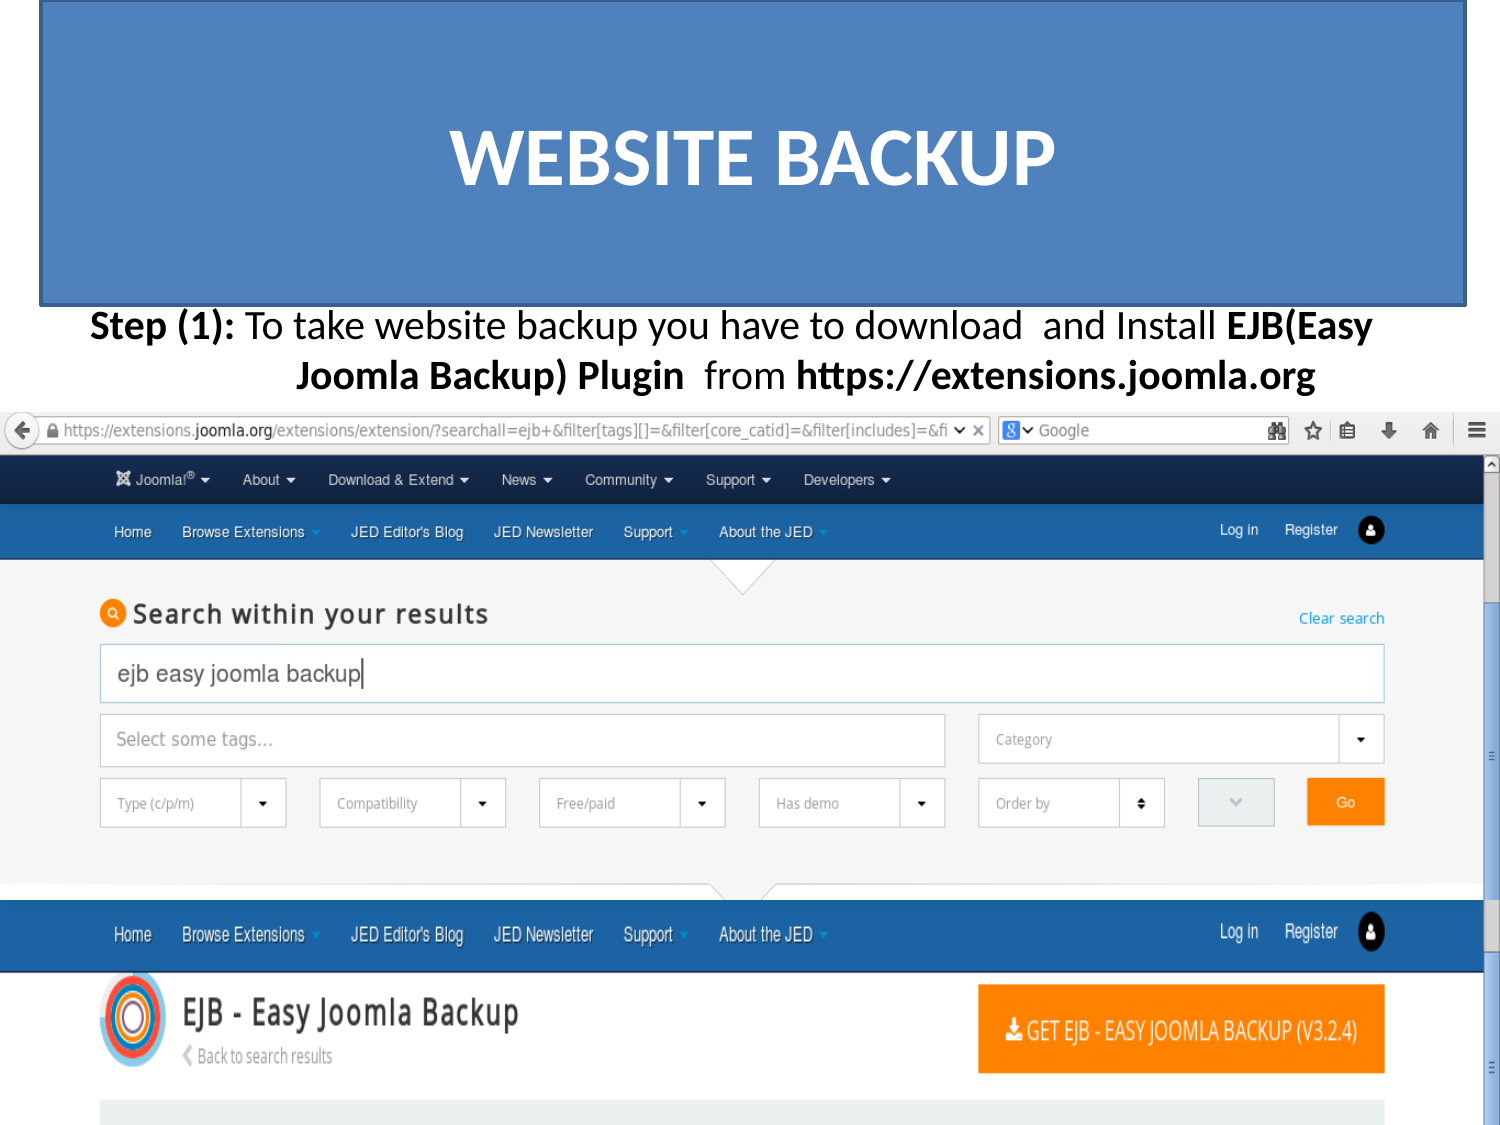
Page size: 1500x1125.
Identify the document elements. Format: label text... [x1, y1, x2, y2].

list Step (1): To take website backup you have to download and Install EJB(Easy Joomla Backup) Plugin from https://extensions.joomla.org [75, 307, 1425, 410]
title WEBSITE BACKUP [39, 0, 1467, 307]
picture [0, 412, 1500, 1125]
